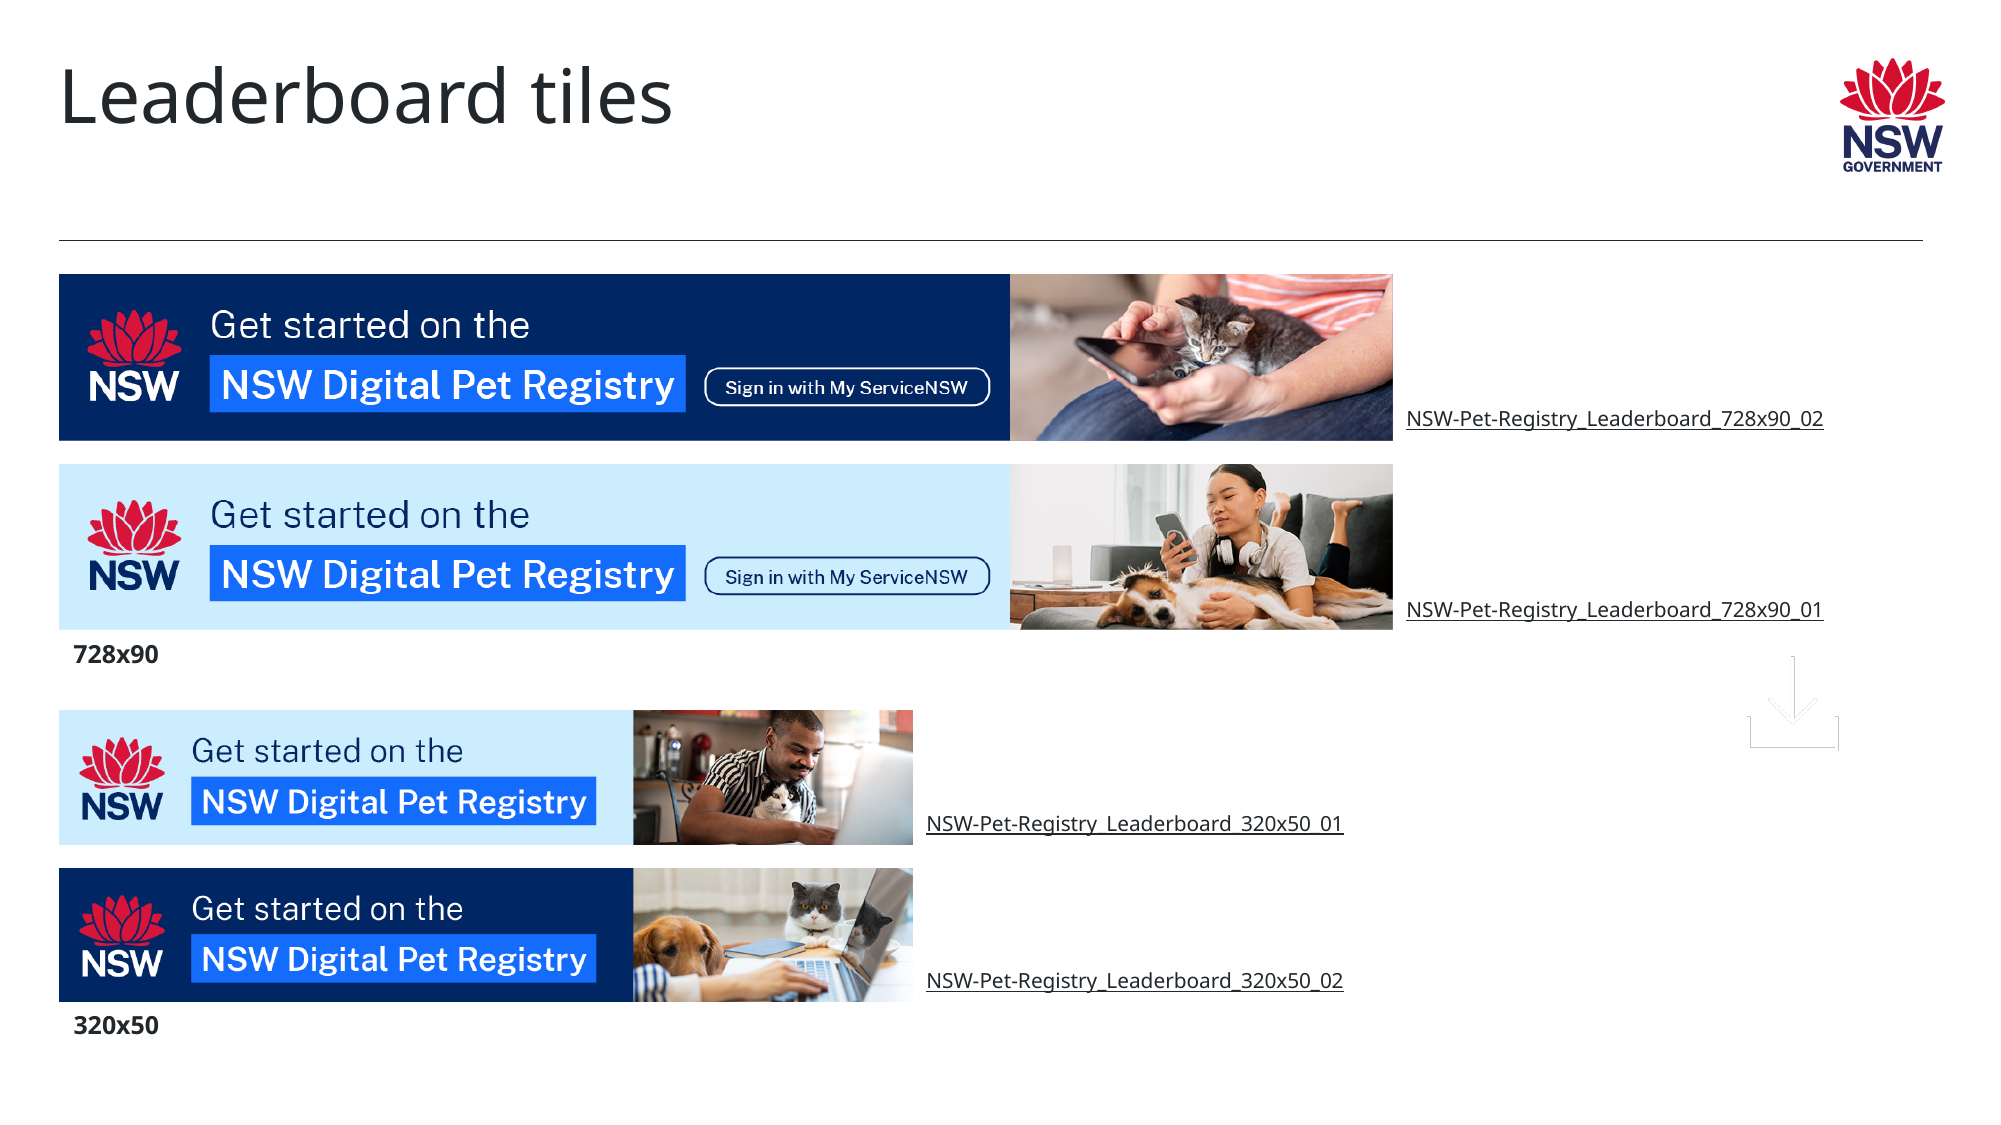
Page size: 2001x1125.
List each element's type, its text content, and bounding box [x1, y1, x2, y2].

text_box 728x90 [58, 630, 186, 676]
text_box NSW-Pet-Registry_Leaderboard_728x90_02 [1391, 398, 1930, 442]
picture [59, 868, 913, 1002]
picture [59, 710, 913, 845]
text_box 320x50 [58, 1001, 186, 1047]
picture [58, 464, 1393, 630]
picture [1717, 628, 1868, 779]
picture [58, 274, 1393, 441]
text_box NSW-Pet-Registry_Leaderboard_728x90_01 [1391, 589, 1930, 633]
picture [1840, 58, 1945, 172]
title Leaderboard tiles [59, 59, 1713, 161]
text_box NSW-Pet-Registry_Leaderboard_320x50_02 [911, 960, 1450, 1004]
text_box NSW-Pet-Registry_Leaderboard_320x50_01 [911, 803, 1450, 847]
